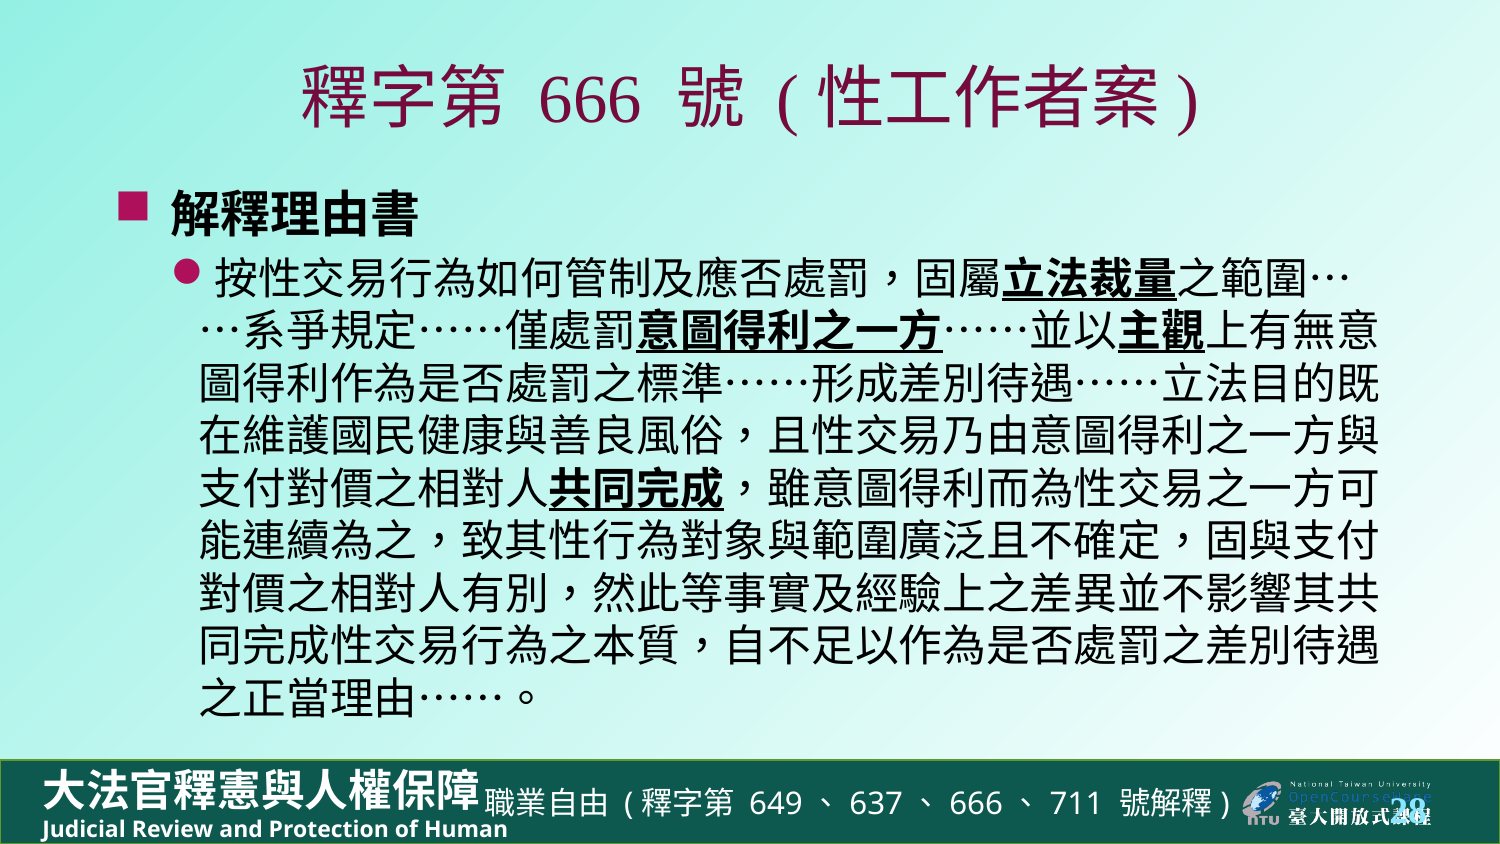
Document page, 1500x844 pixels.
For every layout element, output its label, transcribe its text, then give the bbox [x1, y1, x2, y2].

list 解釋理由書 按性交易行為如何管制及應否處罰，固屬立法裁量之範圍……系爭規定……僅處罰意圖得利之一方……並以主觀上有無意圖得利作為是否處罰之標準……形成差別待遇……立法目的既在維護國民健康與善良風俗，且性交易乃由意圖得利之一方與支付對價之相對人共同完成，雖意圖得利而為性交易之一方可能連續為之，致其性行為對象與範圍廣泛且不確定，固與支付對價之相對人有別，然此等事實及經驗上之差異並不影響其共同完成性交易行為之本質，自不足以作為是否處罰之差別待遇之正當理由……。 [103, 177, 1397, 732]
picture [1227, 771, 1446, 836]
title 釋字第 666 號 (性工作者案) [103, 44, 1397, 155]
